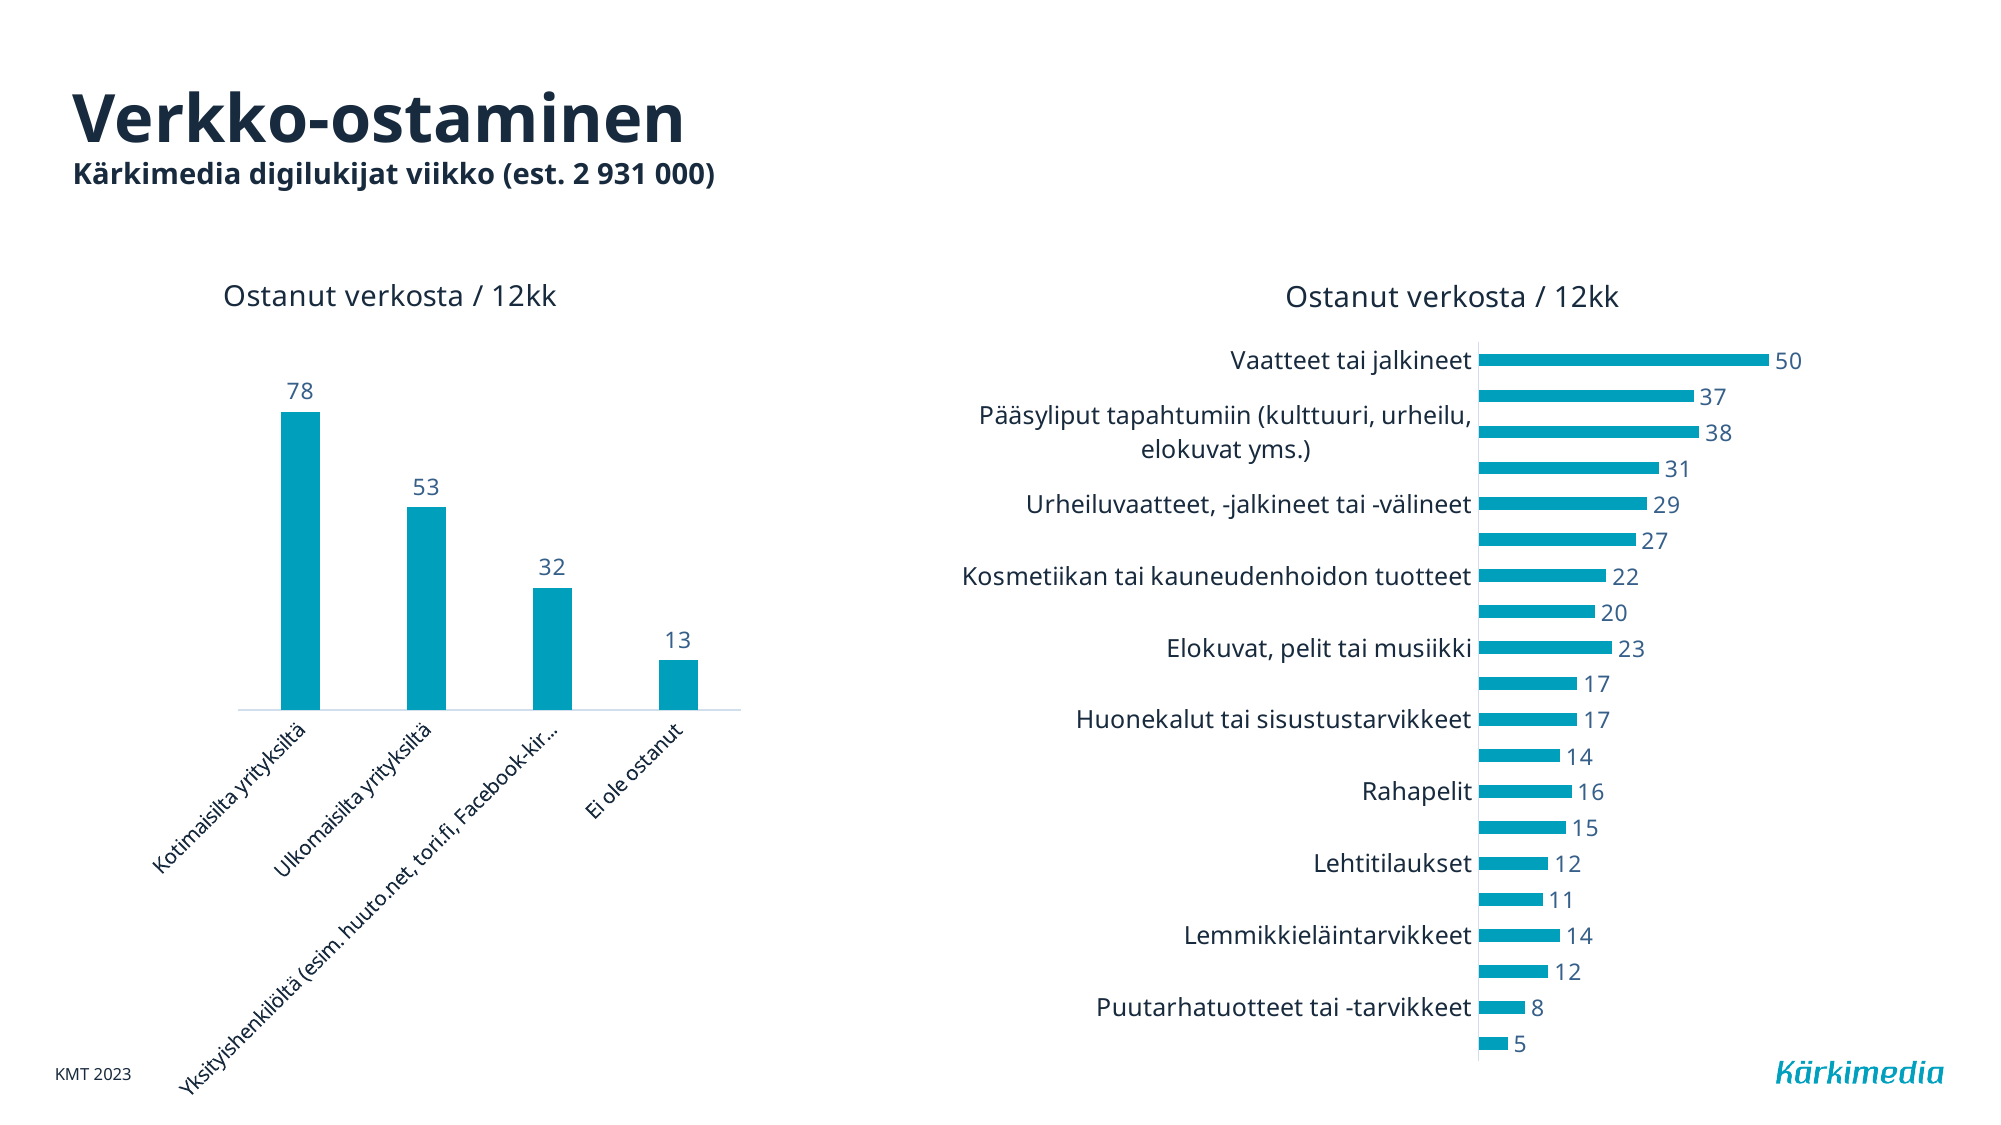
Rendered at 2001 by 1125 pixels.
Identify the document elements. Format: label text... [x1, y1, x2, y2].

picture [1744, 1035, 1975, 1112]
chart [13, 242, 767, 1103]
title Verkko-ostaminen Kärkimedia digilukijat viikko (est. 2 931 000) [72, 75, 1928, 197]
chart [941, 242, 1965, 1078]
